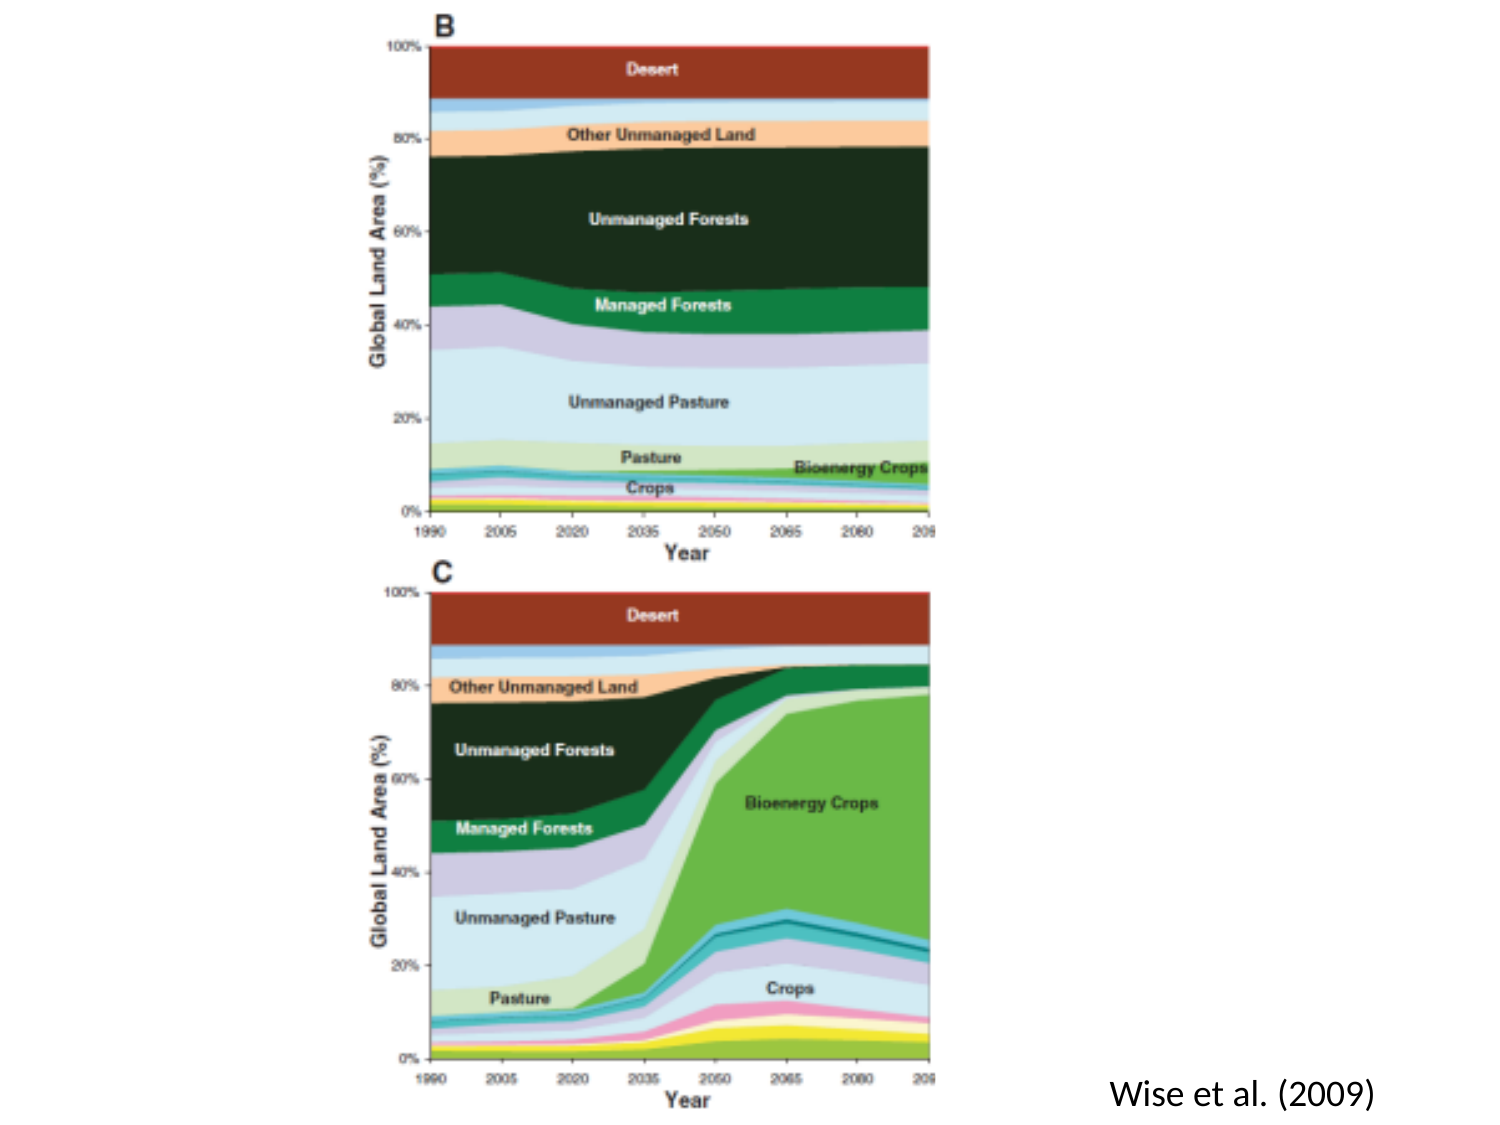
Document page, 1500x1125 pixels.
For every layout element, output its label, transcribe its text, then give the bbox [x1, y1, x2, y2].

picture [345, 0, 936, 1119]
text_box Wise et al. (2009) [1094, 1061, 1391, 1121]
